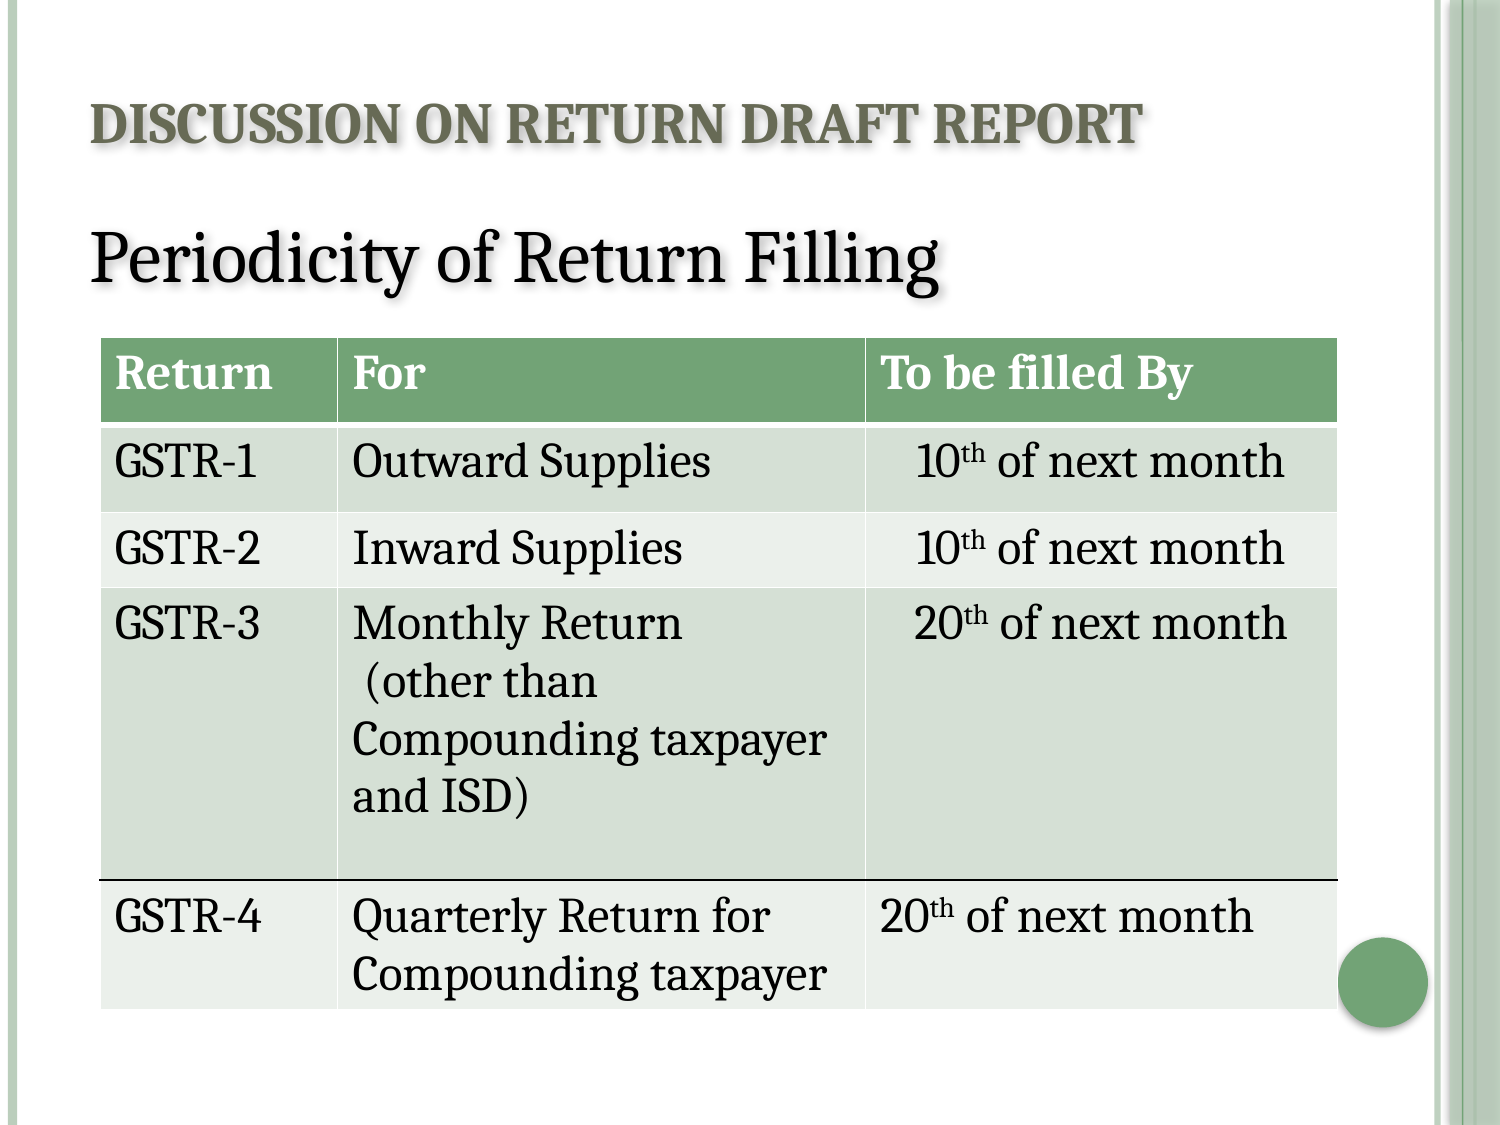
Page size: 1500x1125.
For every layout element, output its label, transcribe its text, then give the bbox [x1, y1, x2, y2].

table_cell GSTR-2 [101, 513, 337, 587]
table_cell 20th of next month [866, 588, 1337, 879]
table_header For [338, 338, 865, 422]
list Periodicity of Return Filling [75, 200, 1375, 1062]
table_cell GSTR-1 [101, 428, 337, 512]
table_cell 10th of next month [866, 428, 1337, 512]
table_cell Monthly Return (other than Compounding taxpayer and ISD) [338, 588, 865, 879]
table_cell GSTR-3 [101, 588, 337, 879]
table_cell Outward Supplies [338, 428, 865, 512]
table_header Return [101, 338, 337, 422]
table_cell Inward Supplies [338, 513, 865, 587]
table_cell 10th of next month [866, 513, 1337, 587]
table_header To be filled By [866, 338, 1337, 422]
table_cell GSTR-4 [101, 881, 337, 1009]
table_cell 20th of next month [866, 881, 1337, 1009]
table_cell Quarterly Return for Compounding taxpayer [338, 881, 865, 1009]
title Discussion on Return Draft Report [75, 67, 1300, 163]
